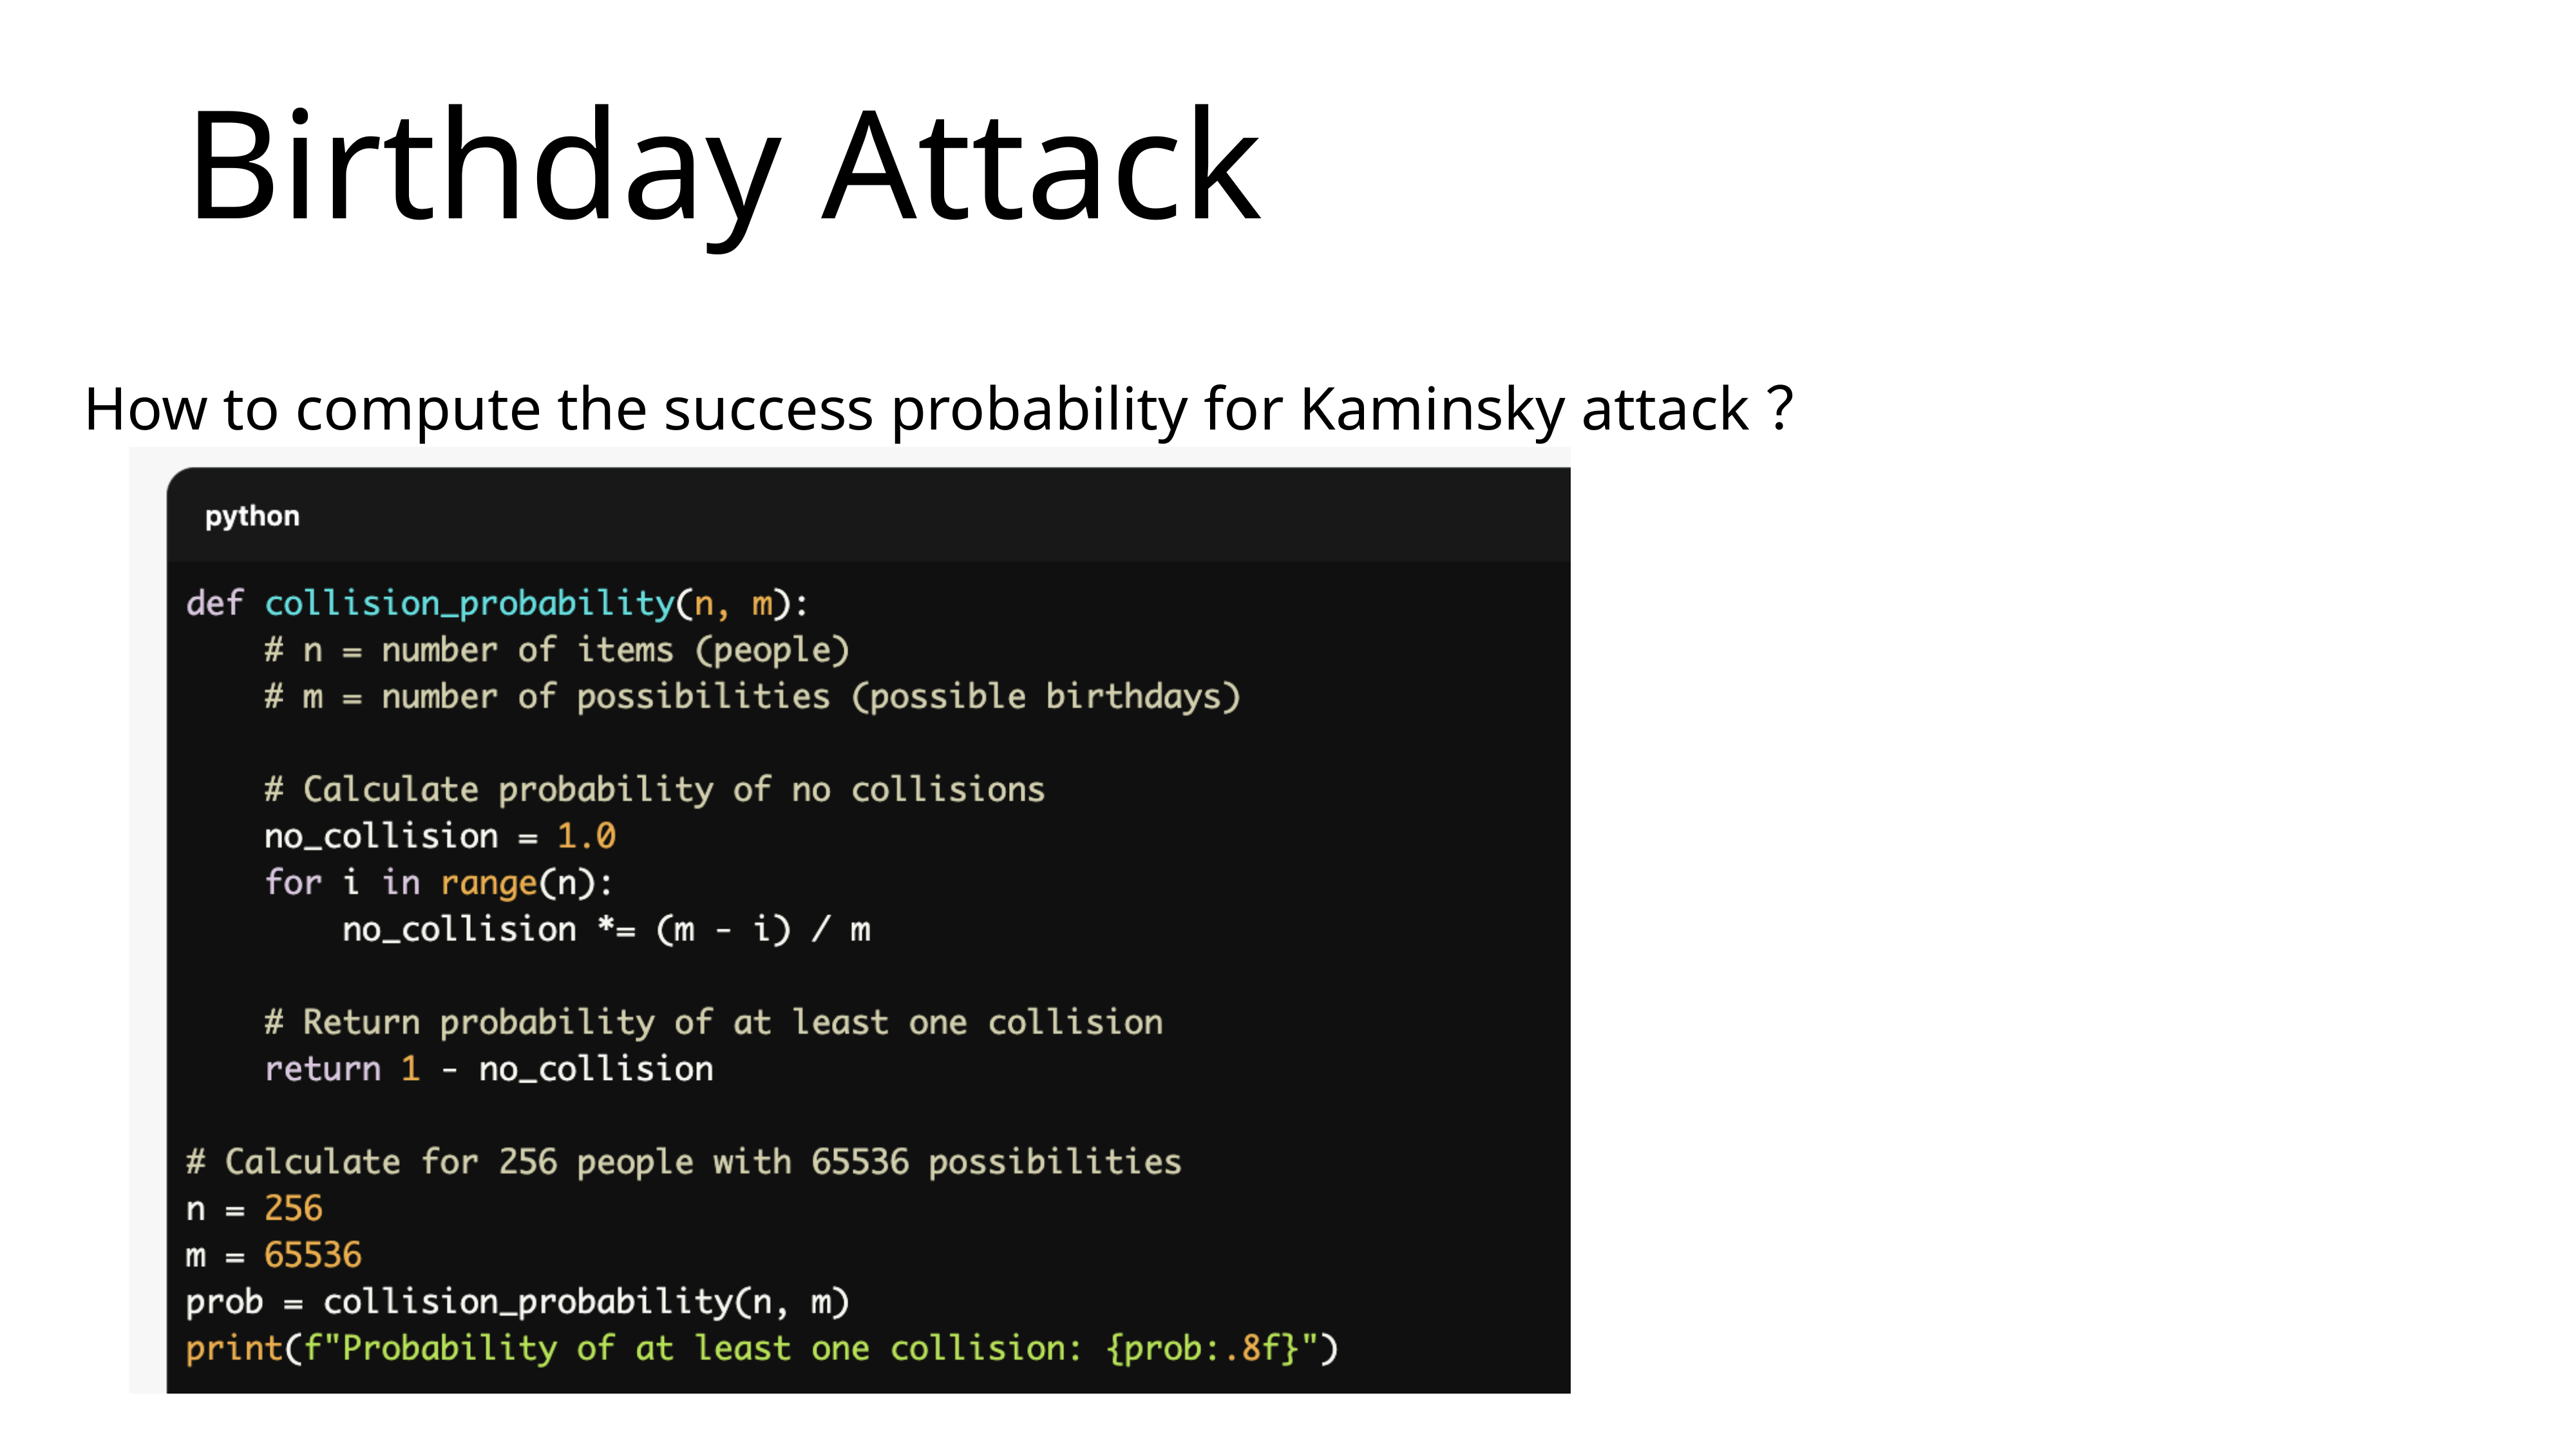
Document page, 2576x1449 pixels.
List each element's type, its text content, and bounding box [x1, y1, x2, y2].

text_box How to compute the success probability for Kaminsky attack？ [78, 365, 1830, 447]
picture [107, 447, 1571, 1394]
title Birthday Attack [178, 37, 2398, 279]
